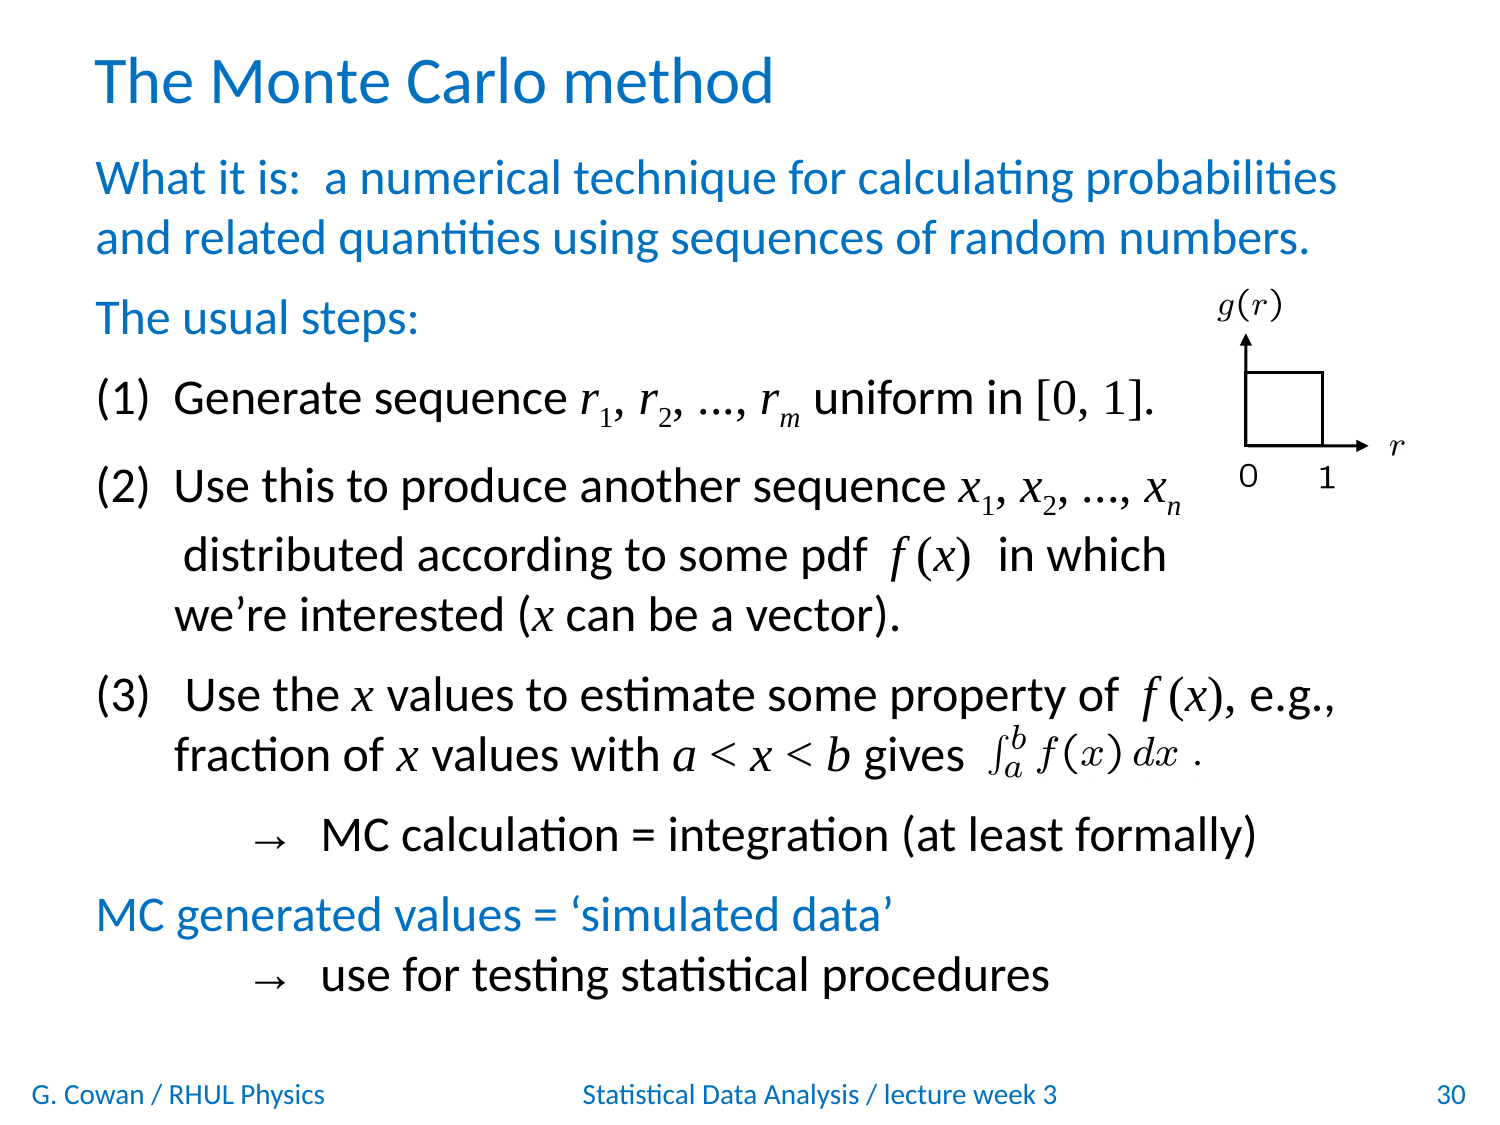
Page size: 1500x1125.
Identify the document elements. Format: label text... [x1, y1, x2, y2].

picture [1319, 464, 1336, 491]
title The Monte Carlo method [76, 29, 794, 101]
footer Statistical Data Analysis / lecture week 3 [311, 1062, 1130, 1123]
slide_number 30 [1130, 1062, 1481, 1123]
picture [1240, 463, 1258, 489]
text_box [1245, 372, 1323, 446]
slide_number G. Cowan / RHUL Physics [16, 1062, 311, 1123]
text_box [1323, 439, 1369, 453]
picture [987, 723, 1200, 779]
picture [1216, 288, 1281, 322]
text_box What it is: a numerical technique for calculating probabilities and related quantities using sequences of random numbers. The usual steps: (1) Generate sequence r1, r2, ..., rm uniform in [0, 1]. (2) Use this to produce another sequence x1, x2, ..., xn distributed according to some pdf f (x) in which we’re interested (x can be a vector). (3) Use the x values to estimate some property of f (x), e.g., fraction of x values with a < x < b gives → MC calculation = integration (at least formally) MC generated values = ‘simulated data’ → use for testing statistical procedures [80, 137, 1353, 1009]
text_box [1239, 333, 1253, 372]
picture [1389, 440, 1406, 458]
